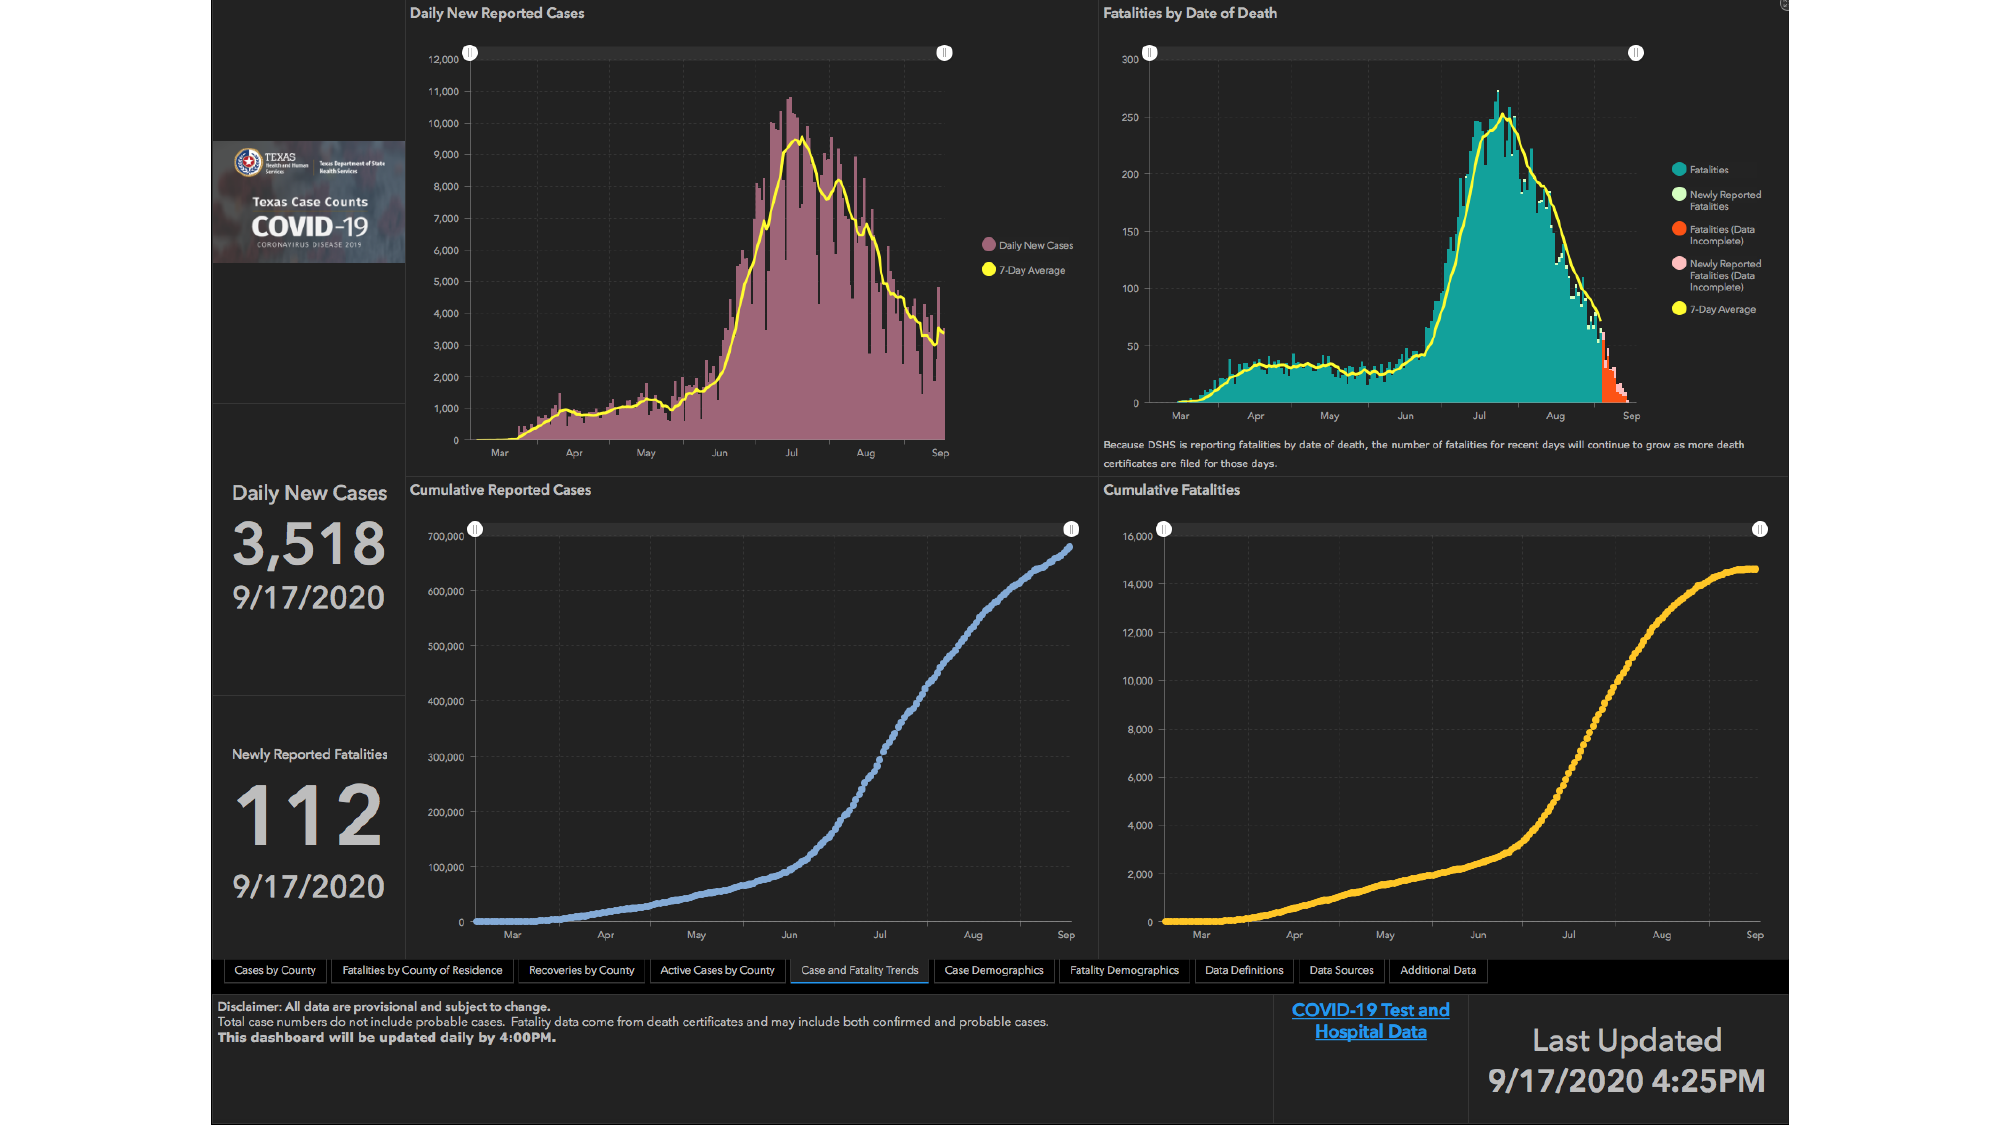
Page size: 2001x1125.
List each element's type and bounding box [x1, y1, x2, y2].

picture [210, 0, 1789, 1125]
